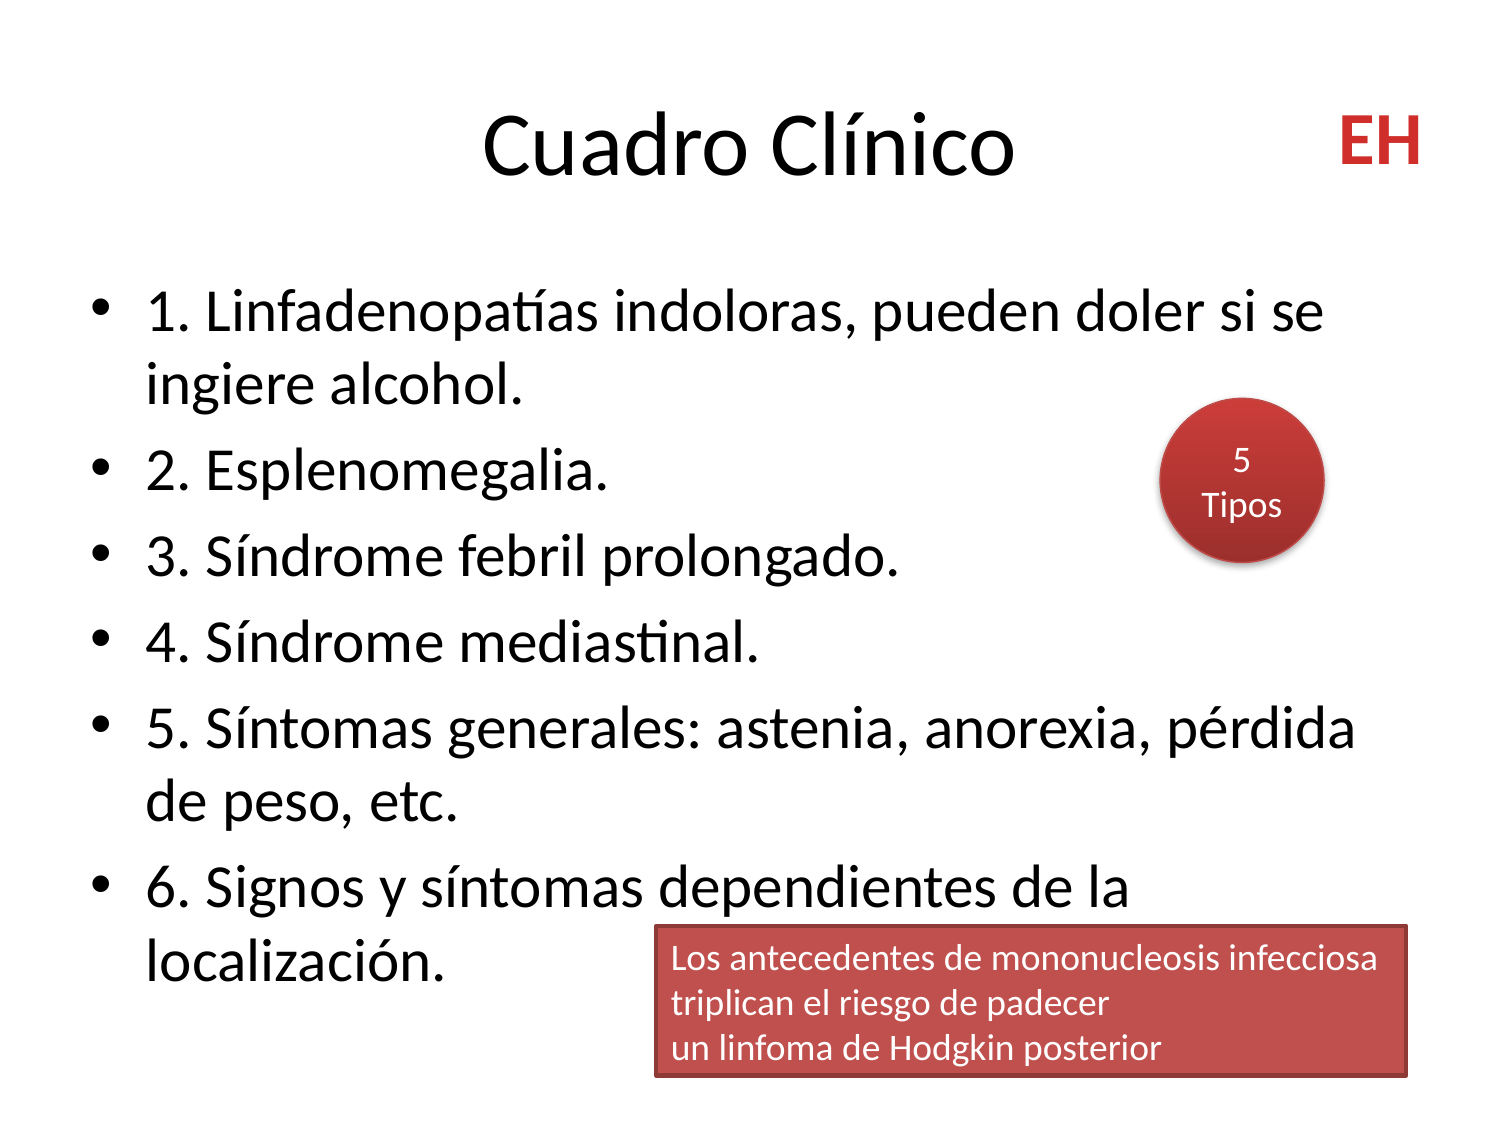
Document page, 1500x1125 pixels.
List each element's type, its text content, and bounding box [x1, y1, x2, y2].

title Cuadro Clínico [75, 45, 1425, 233]
list 1. Linfadenopatías indoloras, pueden doler si se ingiere alcohol. 2. Esplenomegalia. 3. Síndrome febril prolongado. 4. Síndrome mediastinal. 5. Síntomas generales: astenia, anorexia, pérdida de peso, etc. 6. Signos y síntomas dependientes de la localización. [75, 262, 1425, 1005]
text_box Los antecedentes de mononucleosis infecciosa triplican el riesgo de padecer un linfoma de Hodgkin posterior [654, 924, 1408, 1078]
text_box EH [1324, 81, 1442, 187]
text_box 5 Tipos [1159, 397, 1325, 564]
